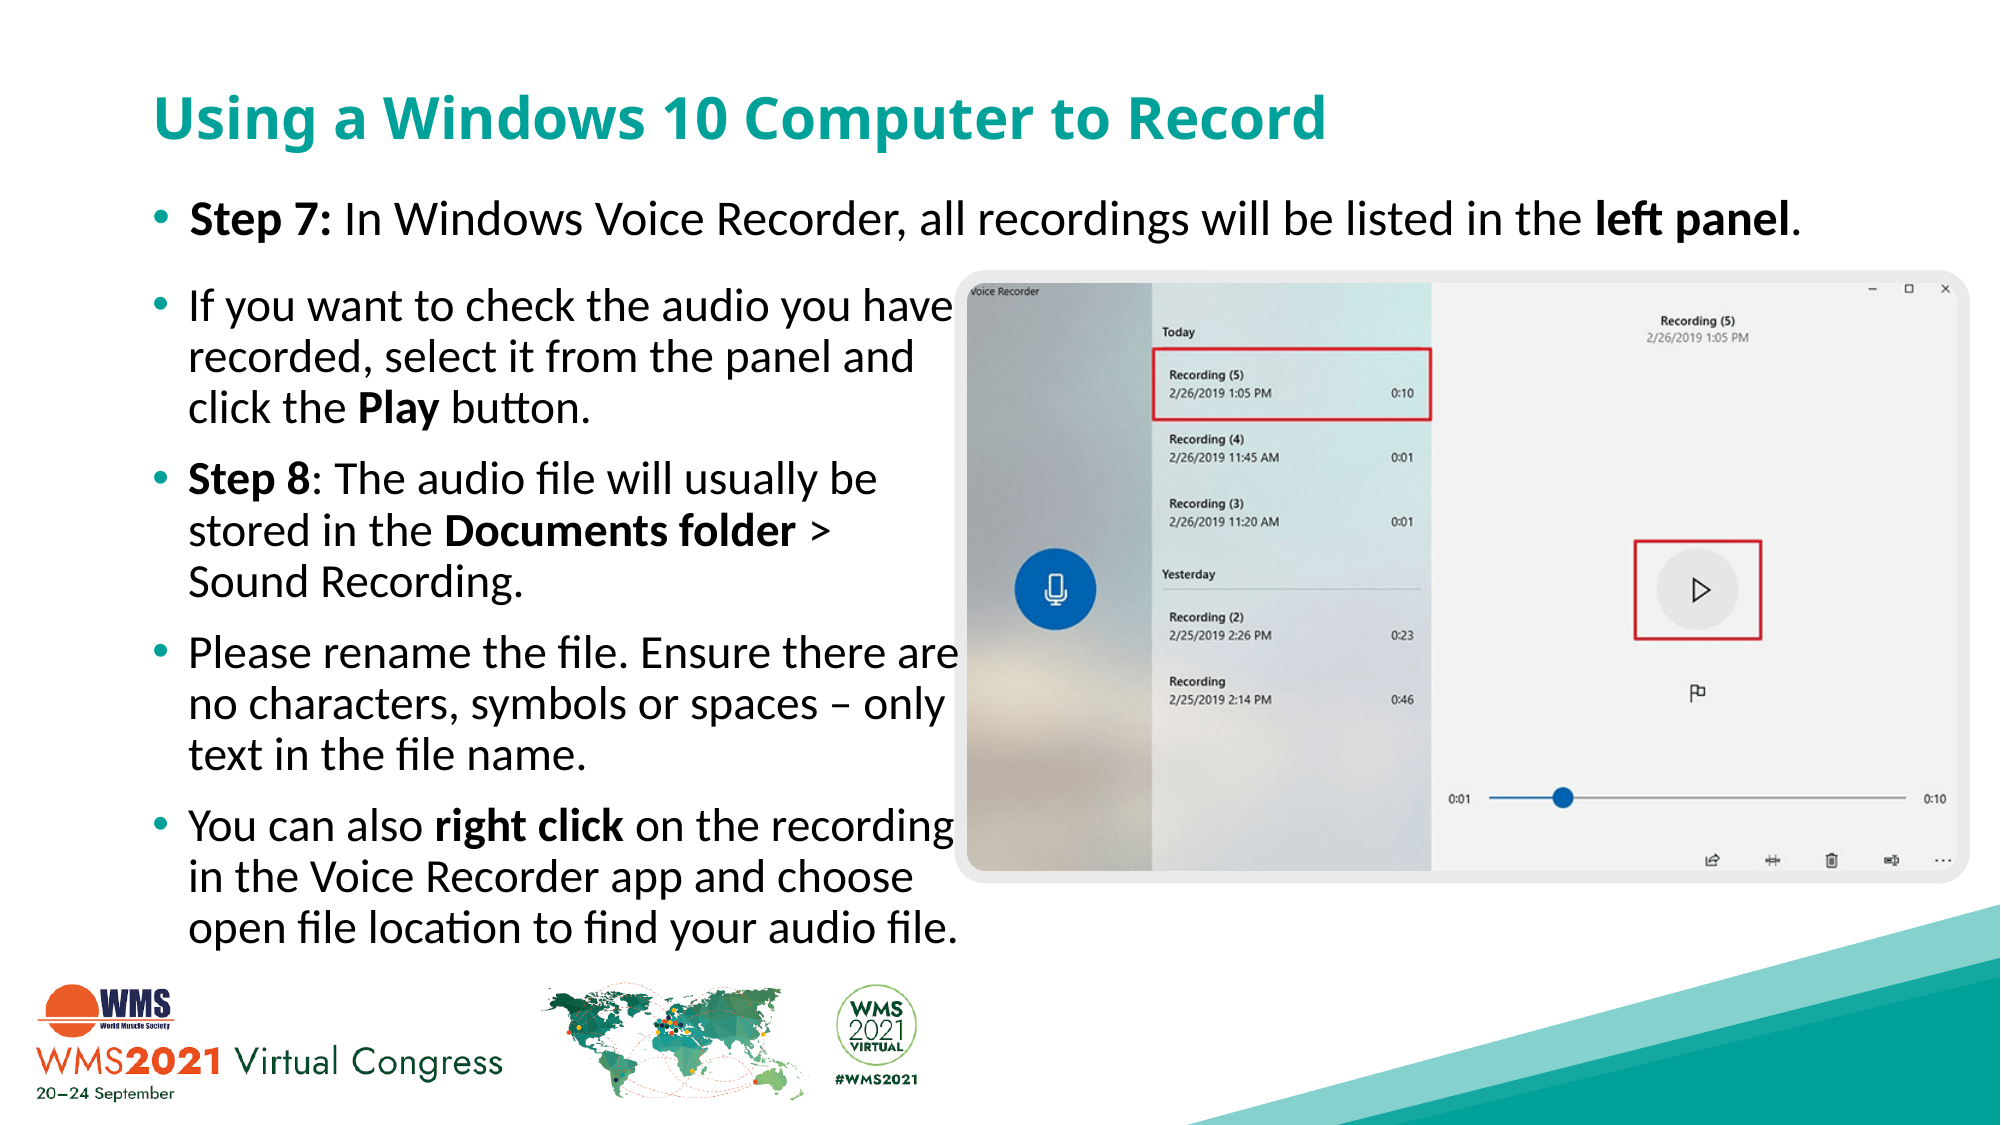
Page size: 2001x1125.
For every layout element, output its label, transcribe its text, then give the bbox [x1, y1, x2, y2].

title Using a Windows 10 Computer to Record [137, 59, 1863, 182]
list Step 7: In Windows Voice Recorder, all recordings will be listed in the left panel. [137, 185, 1838, 273]
picture [29, 976, 925, 1106]
text_box If you want to check the audio you have recorded, select it from the panel and click the Play button. Step 8: The audio file will usually be stored in the Documents folder > Sound Recording. Please rename the file. Ensure there are no characters, symbols or spaces – only text in the file name. You can also right click on the recording in the Voice Recorder app and choose open file location to find your audio file. [137, 273, 977, 981]
picture [960, 276, 1964, 878]
